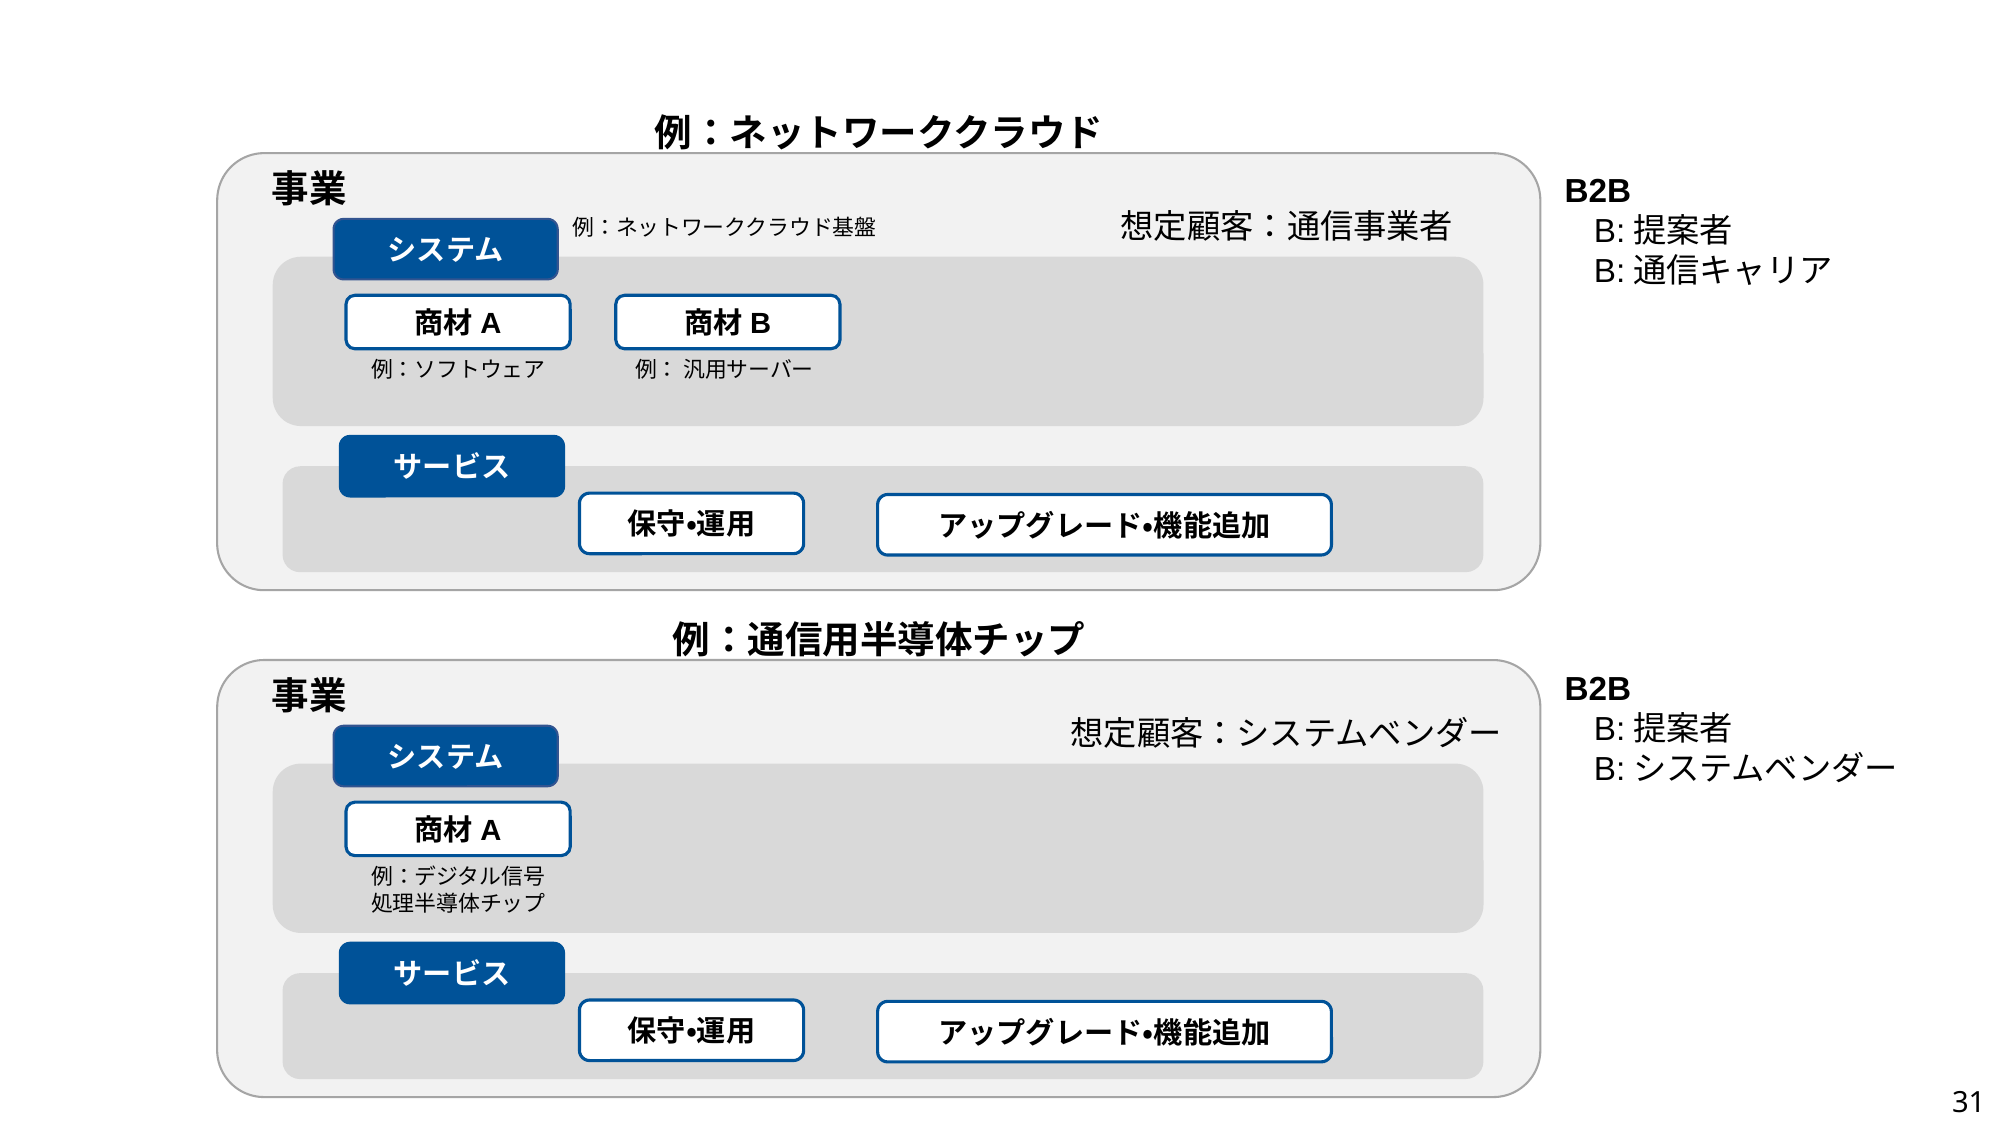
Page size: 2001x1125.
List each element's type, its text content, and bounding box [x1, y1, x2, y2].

text_box 保守・運用 [578, 998, 805, 1062]
text_box [271, 762, 1485, 934]
text_box 例：ソフトウェア [345, 348, 562, 390]
text_box 想定顧客：システムベンダー [1055, 704, 1520, 760]
text_box B2B B:提案者 B:システムベンダー [1549, 660, 1945, 795]
text_box 事業 [256, 669, 436, 724]
text_box [281, 465, 1485, 574]
text_box 商材A [344, 801, 572, 855]
text_box 例：デジタル信号処理半導体チップ [347, 855, 569, 923]
text_box [216, 162, 1542, 592]
text_box 例：通信用半導体チップ [217, 608, 1541, 669]
text_box アップグレード・機能追加 [876, 1000, 1333, 1063]
text_box 事業 [256, 162, 436, 218]
text_box アップグレード・機能追加 [876, 493, 1333, 557]
text_box [216, 669, 1542, 1099]
text_box 商材A [344, 294, 572, 348]
text_box 例： 汎用サーバー [562, 348, 887, 390]
text_box 想定顧客：通信事業者 [1106, 197, 1520, 253]
text_box サービス [338, 941, 566, 1005]
text_box 例：ネットワーククラウド基盤 [557, 205, 1000, 247]
text_box サービス [338, 434, 566, 498]
text_box システム [332, 724, 559, 788]
text_box [281, 972, 1485, 1081]
text_box 例：ネットワーククラウド [217, 101, 1541, 162]
text_box 保守・運用 [578, 492, 805, 555]
text_box B2B B:提案者 B:通信キャリア [1549, 161, 1945, 297]
text_box 商材B [614, 294, 842, 348]
text_box [271, 255, 1485, 428]
text_box システム [332, 217, 559, 281]
